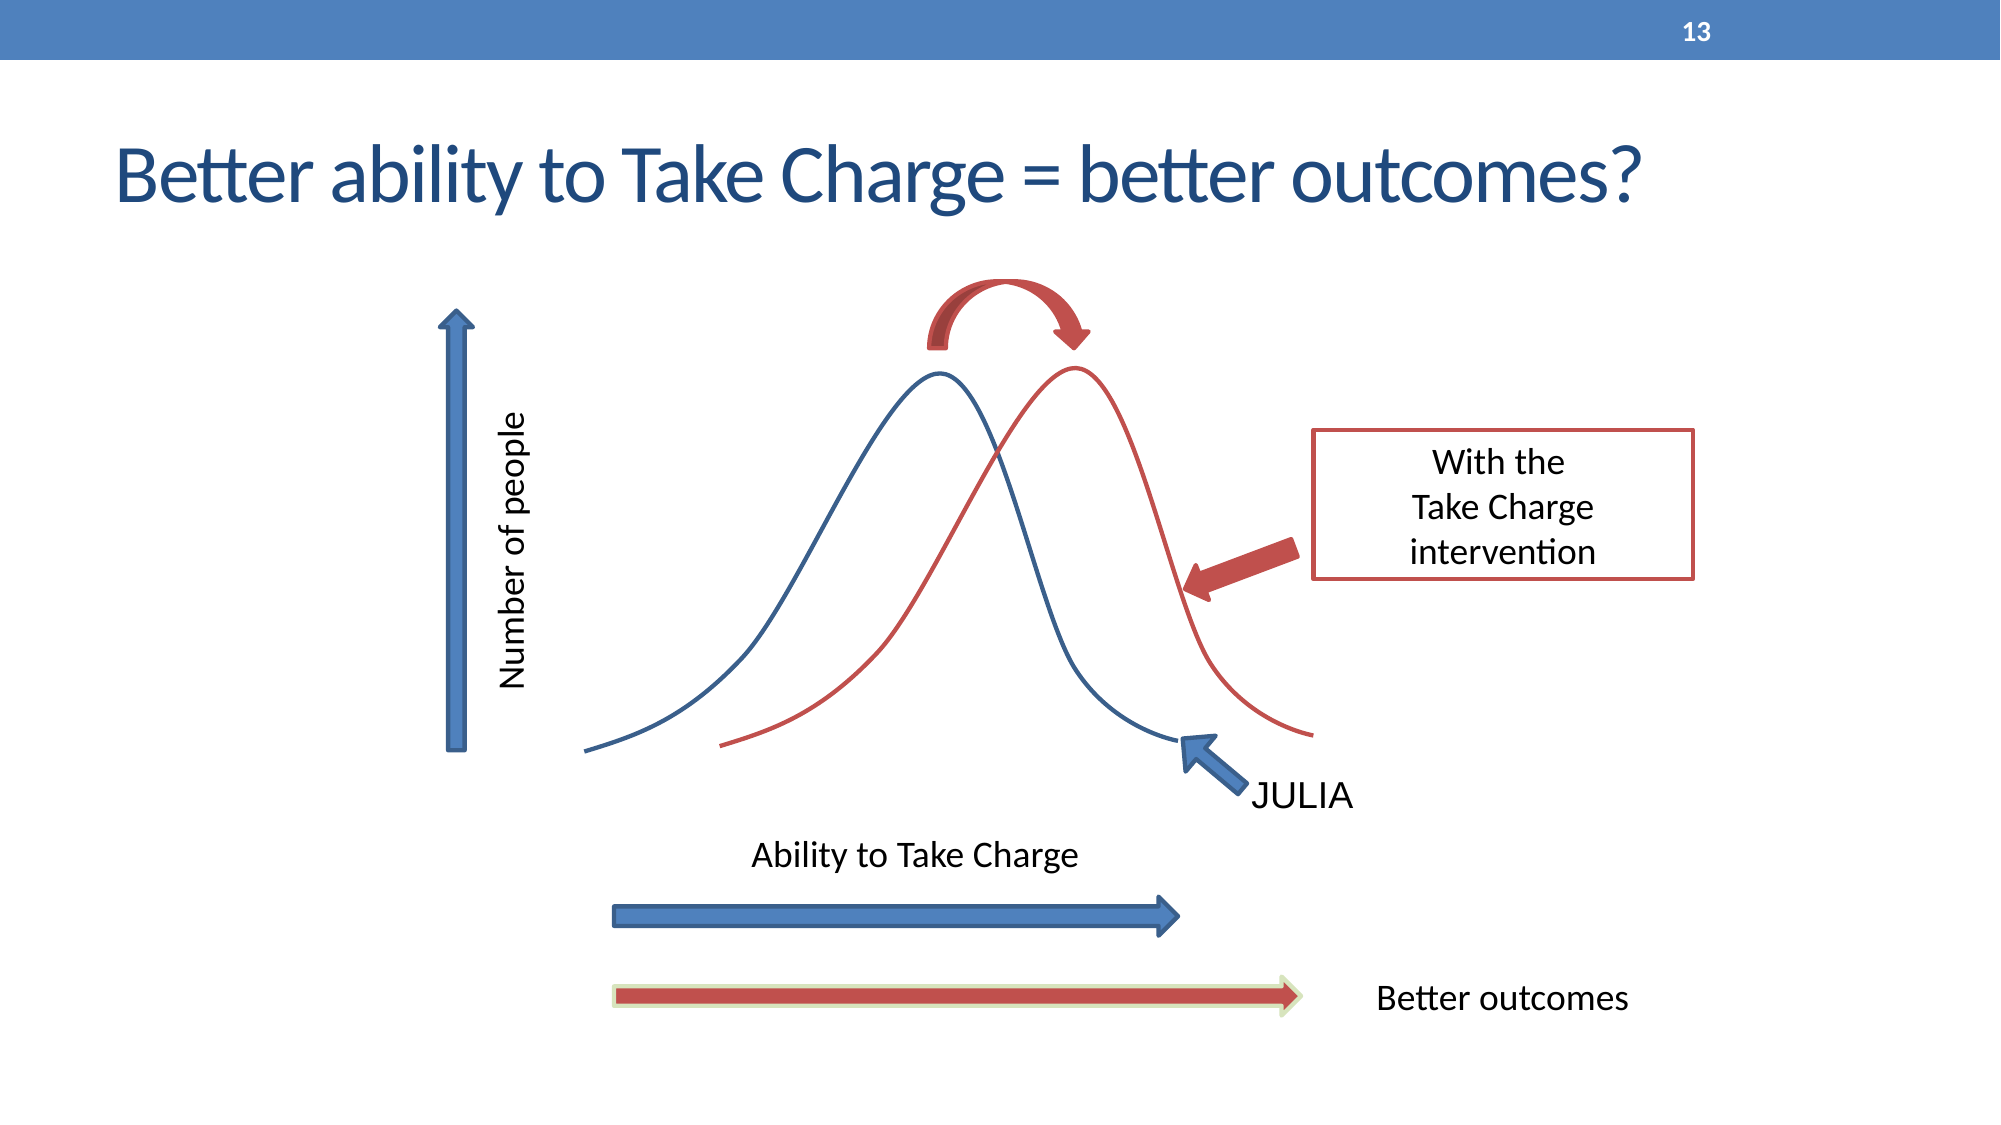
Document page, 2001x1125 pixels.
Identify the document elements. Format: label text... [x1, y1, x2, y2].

text_box JULIA [1236, 763, 1429, 824]
text_box [583, 371, 1179, 754]
text_box [1182, 537, 1300, 602]
text_box [1180, 733, 1250, 797]
title Better ability to Take Charge = better outcomes? [99, 87, 1900, 250]
text_box [926, 279, 1091, 351]
text_box Ability to Take Charge [685, 822, 1146, 883]
text_box Number of people [479, 348, 539, 754]
text_box [611, 974, 1304, 1018]
text_box [437, 308, 475, 753]
text_box [719, 365, 1314, 749]
slide_number 13 [1666, 3, 1900, 57]
text_box [611, 894, 1181, 938]
text_box With the Take Charge intervention [1313, 429, 1693, 580]
text_box Better outcomes [1361, 965, 1693, 1026]
